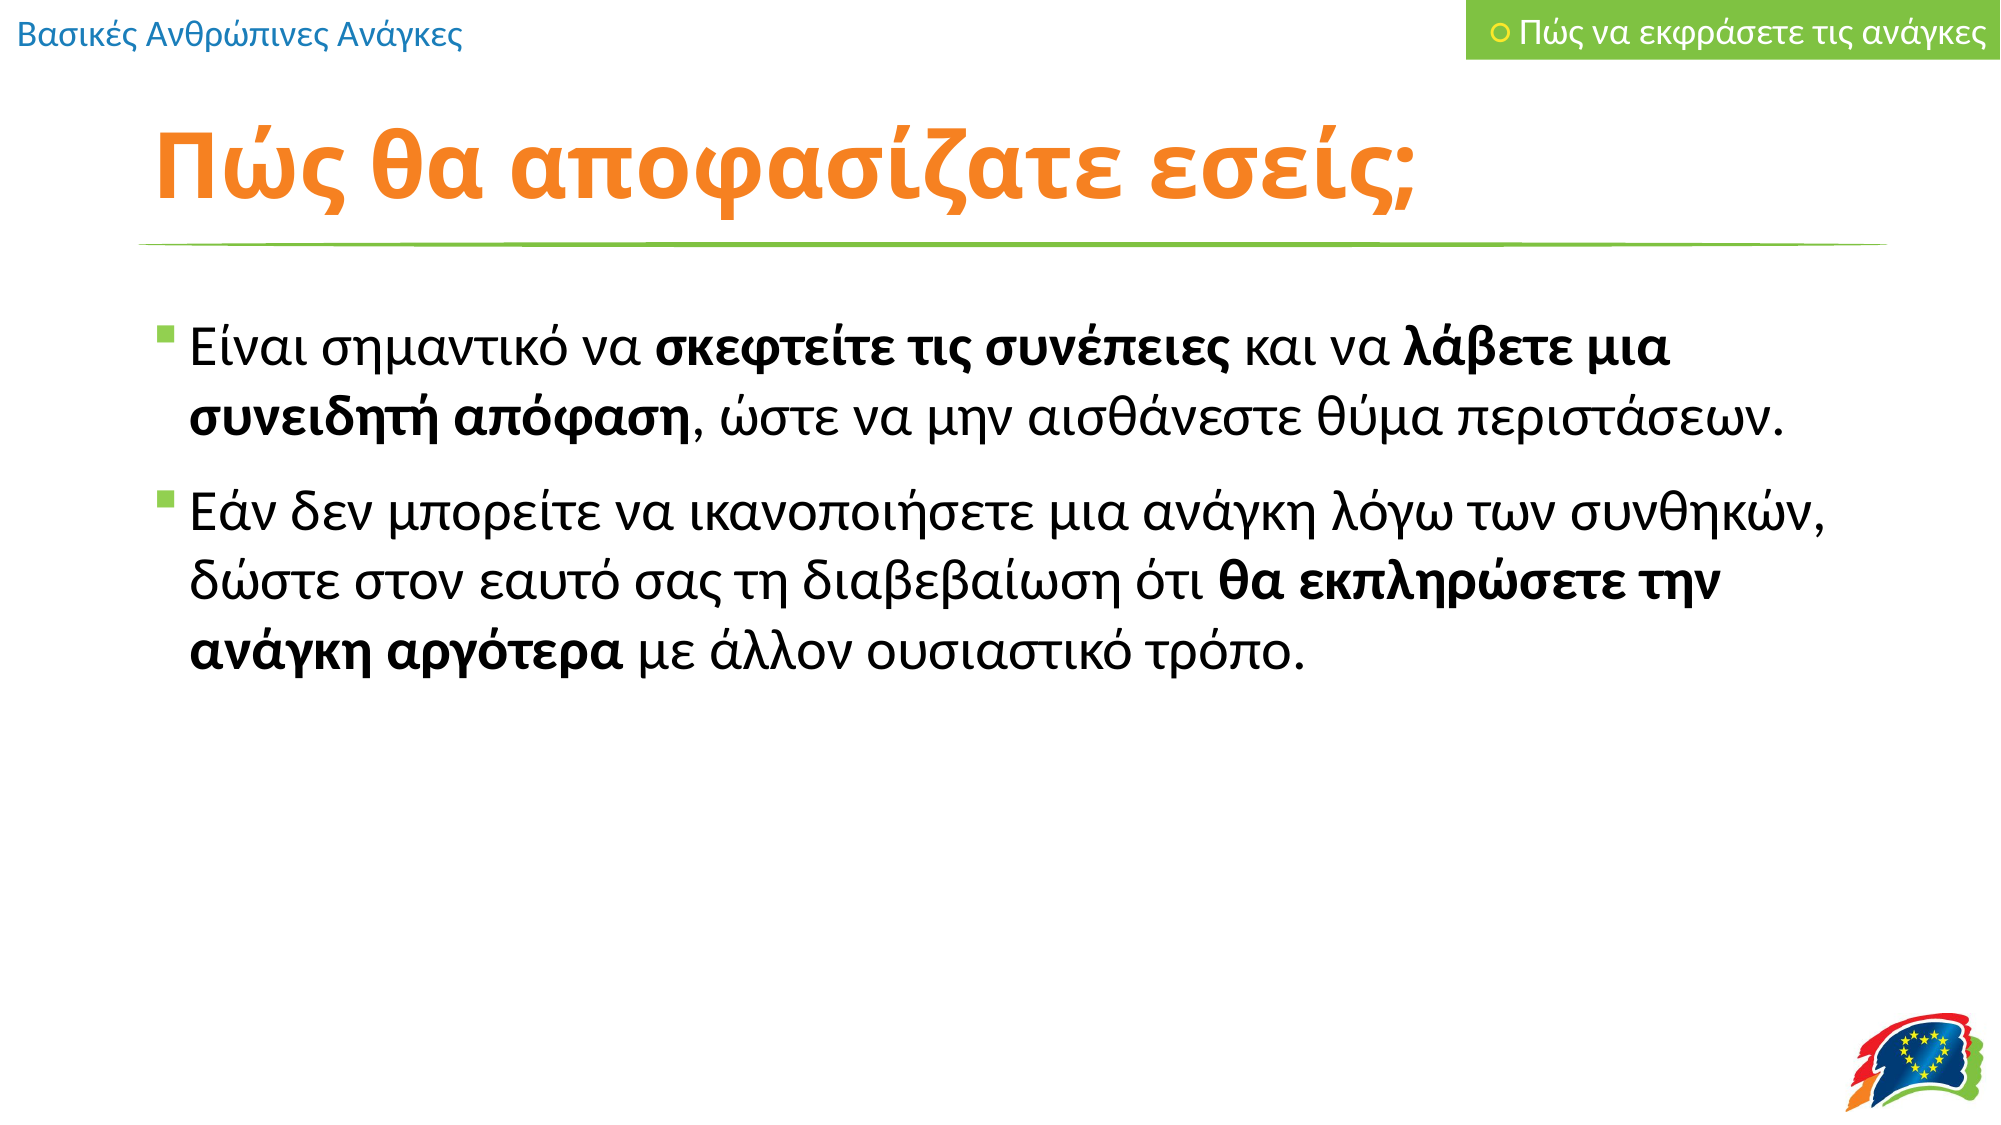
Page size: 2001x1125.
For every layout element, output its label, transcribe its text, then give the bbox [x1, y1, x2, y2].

picture [1845, 1013, 1987, 1112]
text_box ○ Πώς να εκφράσετε τις ανάγκες [1466, 0, 2000, 60]
title Πώς θα αποφασίζατε εσείς; [137, 59, 1863, 278]
list Είναι σημαντικό να σκεφτείτε τις συνέπειες και να λάβετε μια συνειδητή απόφαση, ώστε να μην αισθάνεστε θύμα περιστάσεων. Εάν δεν μπορείτε να ικανοποιήσετε μια ανάγκη λόγω των συνθηκών, δώστε στον εαυτό σας τη διαβεβαίωση ότι θα εκπληρώσετε την ανάγκη αργότερα με άλλον ουσιαστικό τρόπο. [137, 299, 1863, 1014]
